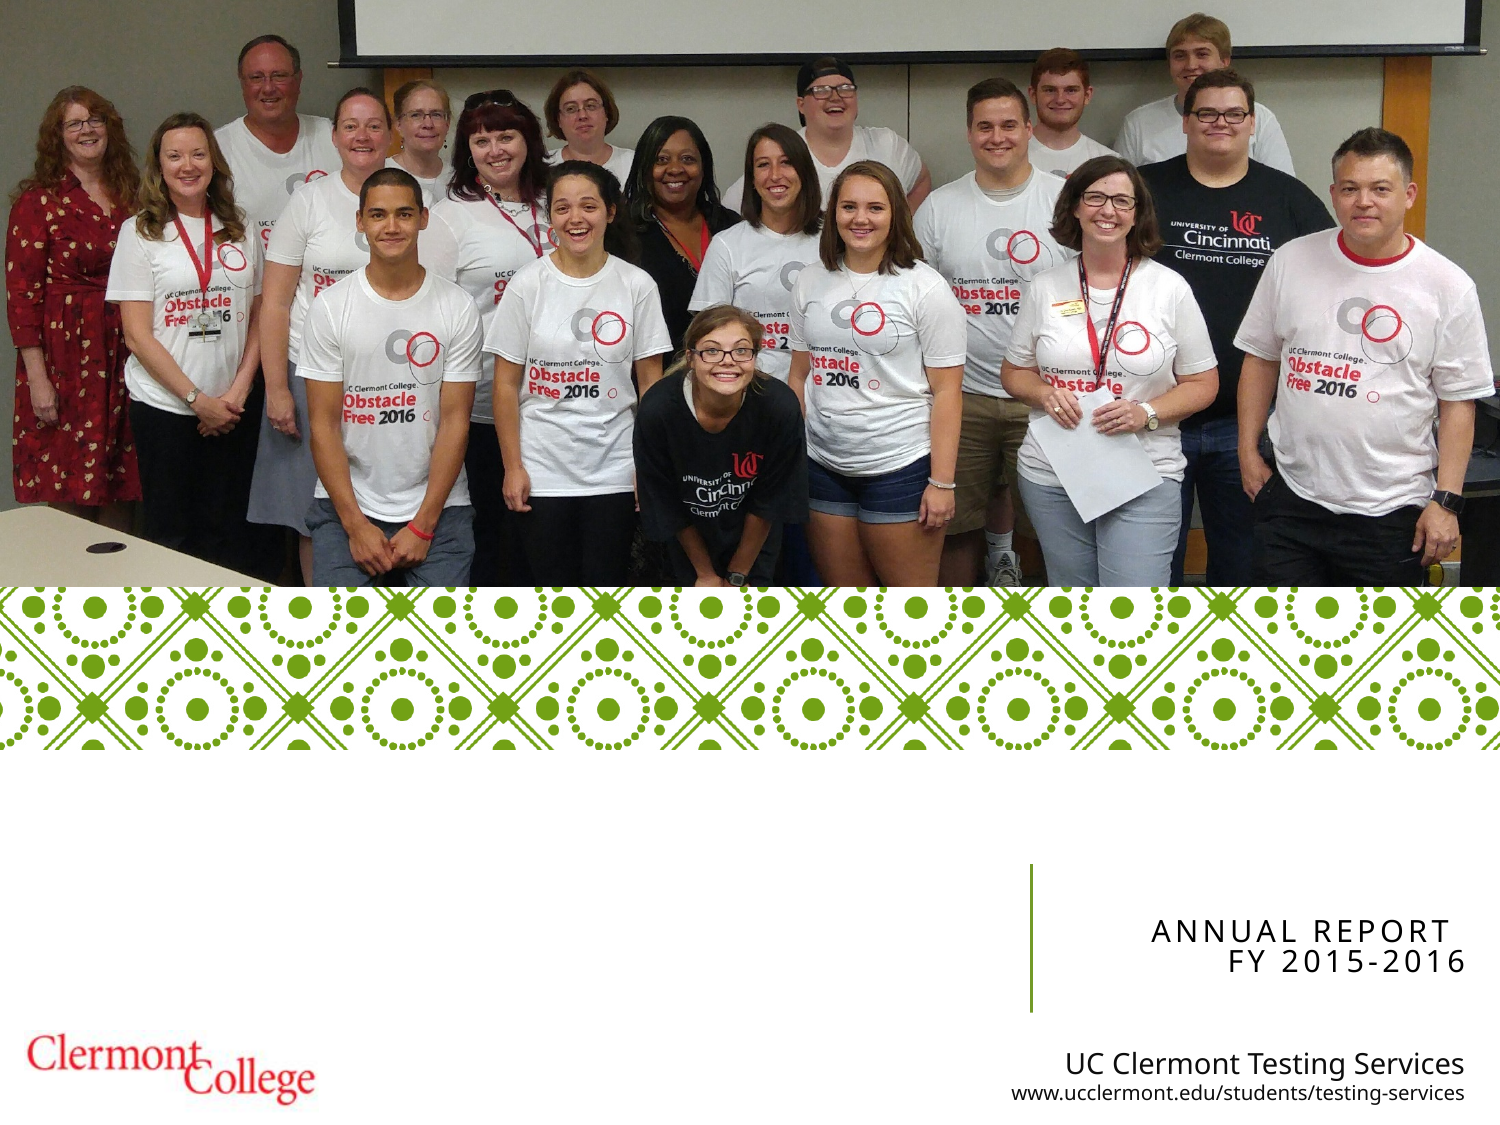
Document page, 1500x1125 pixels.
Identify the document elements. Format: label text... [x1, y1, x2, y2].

picture [0, 0, 1500, 588]
title ANNUAL REPORT FY 2015-2016 [677, 910, 1481, 986]
text_box [0, 1012, 1500, 1125]
subtitle UC Clermont Testing Services www.ucclermont.edu/students/testing-services [662, 1037, 1481, 1113]
picture [24, 1030, 319, 1113]
